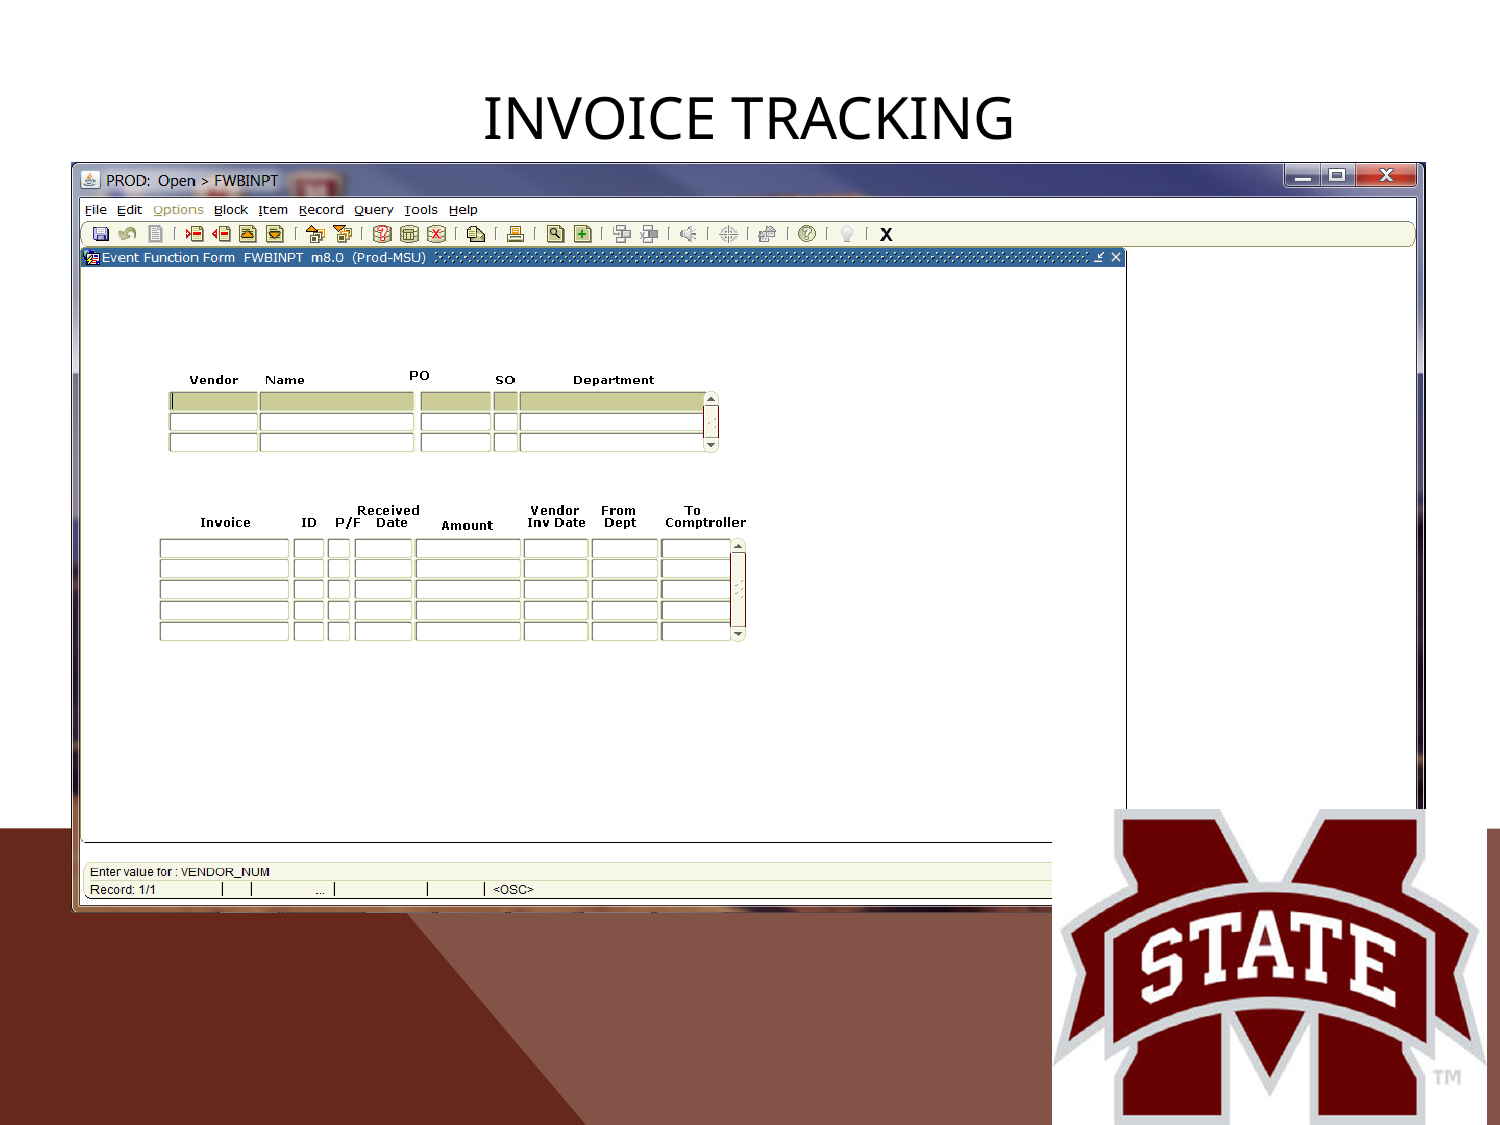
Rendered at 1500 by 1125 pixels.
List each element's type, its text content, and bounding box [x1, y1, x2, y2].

title INVOICE TRACKING [75, 45, 1425, 161]
picture [71, 162, 1488, 1125]
